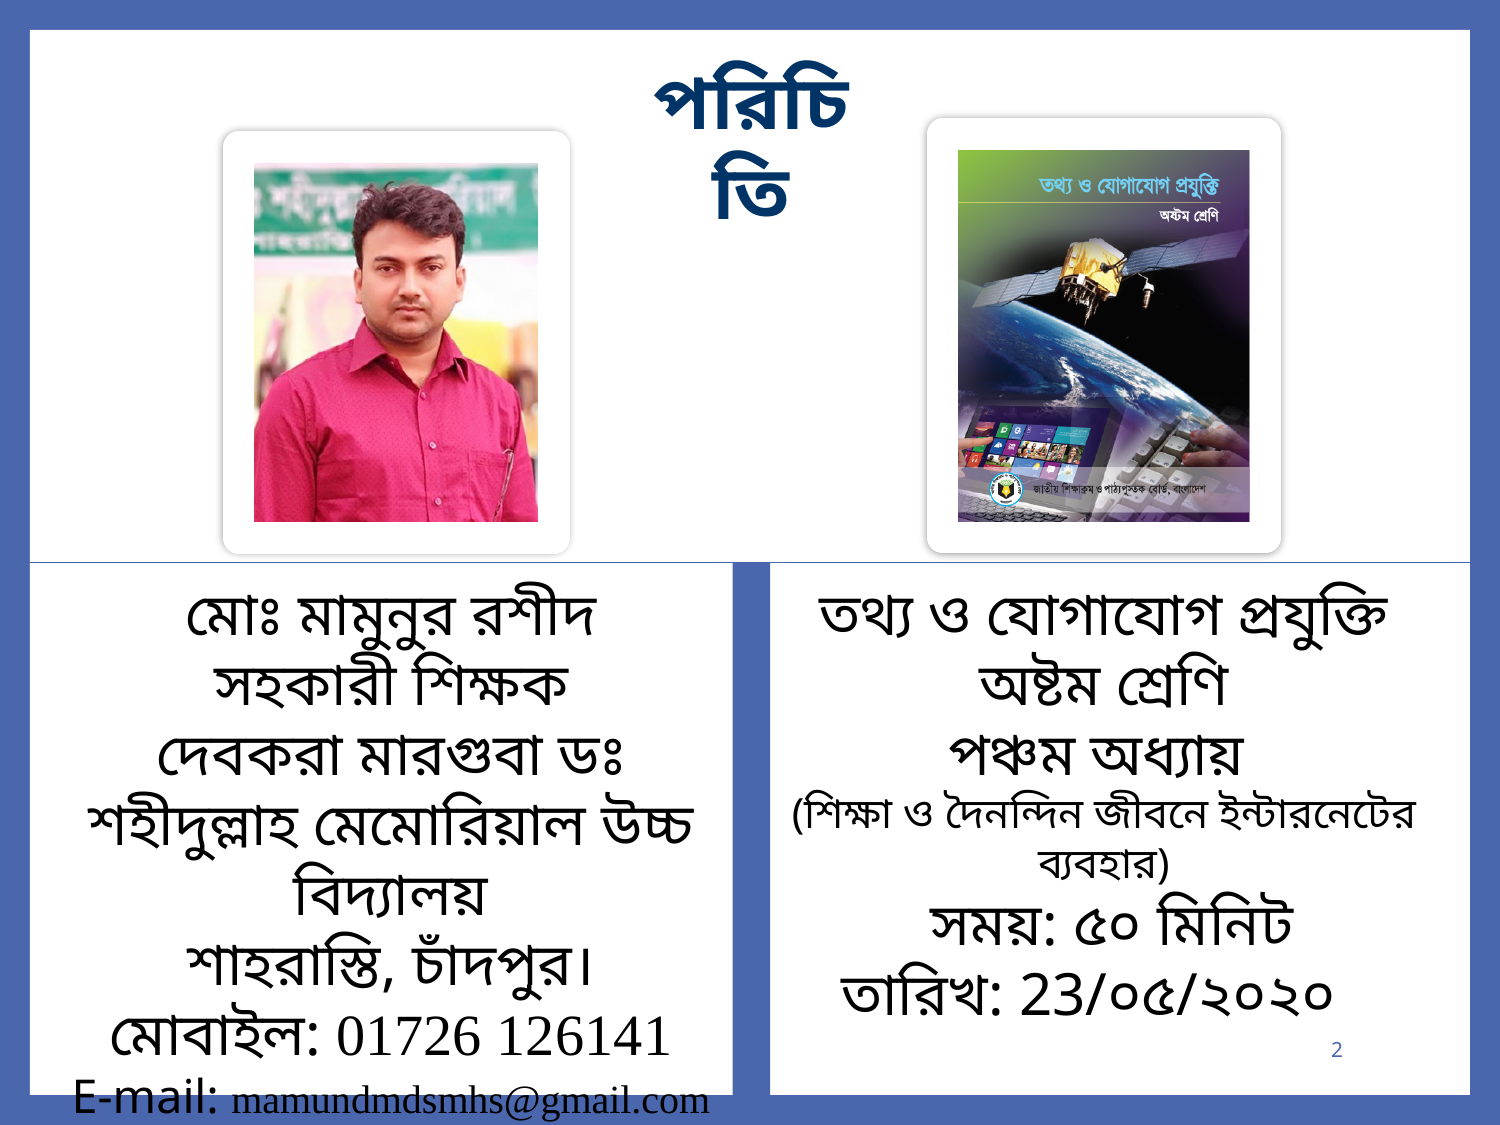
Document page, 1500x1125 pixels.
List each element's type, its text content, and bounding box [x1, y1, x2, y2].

text_box তথ্য ও যোগাযোগ প্রযুক্তি অষ্টম শ্রেণি পঞ্চম অধ্যায় (শিক্ষা ও দৈনন্দিন জীবনে ইন্টারনেটের ব্যবহার) সময়: ৫০ মিনিট তারিখ: 23/০৫/২০২০ [772, 572, 1458, 1035]
picture [253, 162, 539, 523]
text_box [731, 572, 772, 1101]
text_box পরিচিতি [639, 49, 863, 239]
picture [957, 149, 1250, 523]
text_box মোঃ মামুনুর রশীদ সহকারী শিক্ষক দেবকরা মারগুবা ডঃ শহীদুল্লাহ মেমোরিয়াল উচ্চ বিদ্যালয় শাহরাস্তি, চাঁদপুর। মোবাইল: 01726 126141 E-mail: mamundmdsmhs@gmail.com [32, 572, 750, 1125]
slide_number 2 [1147, 1035, 1358, 1081]
